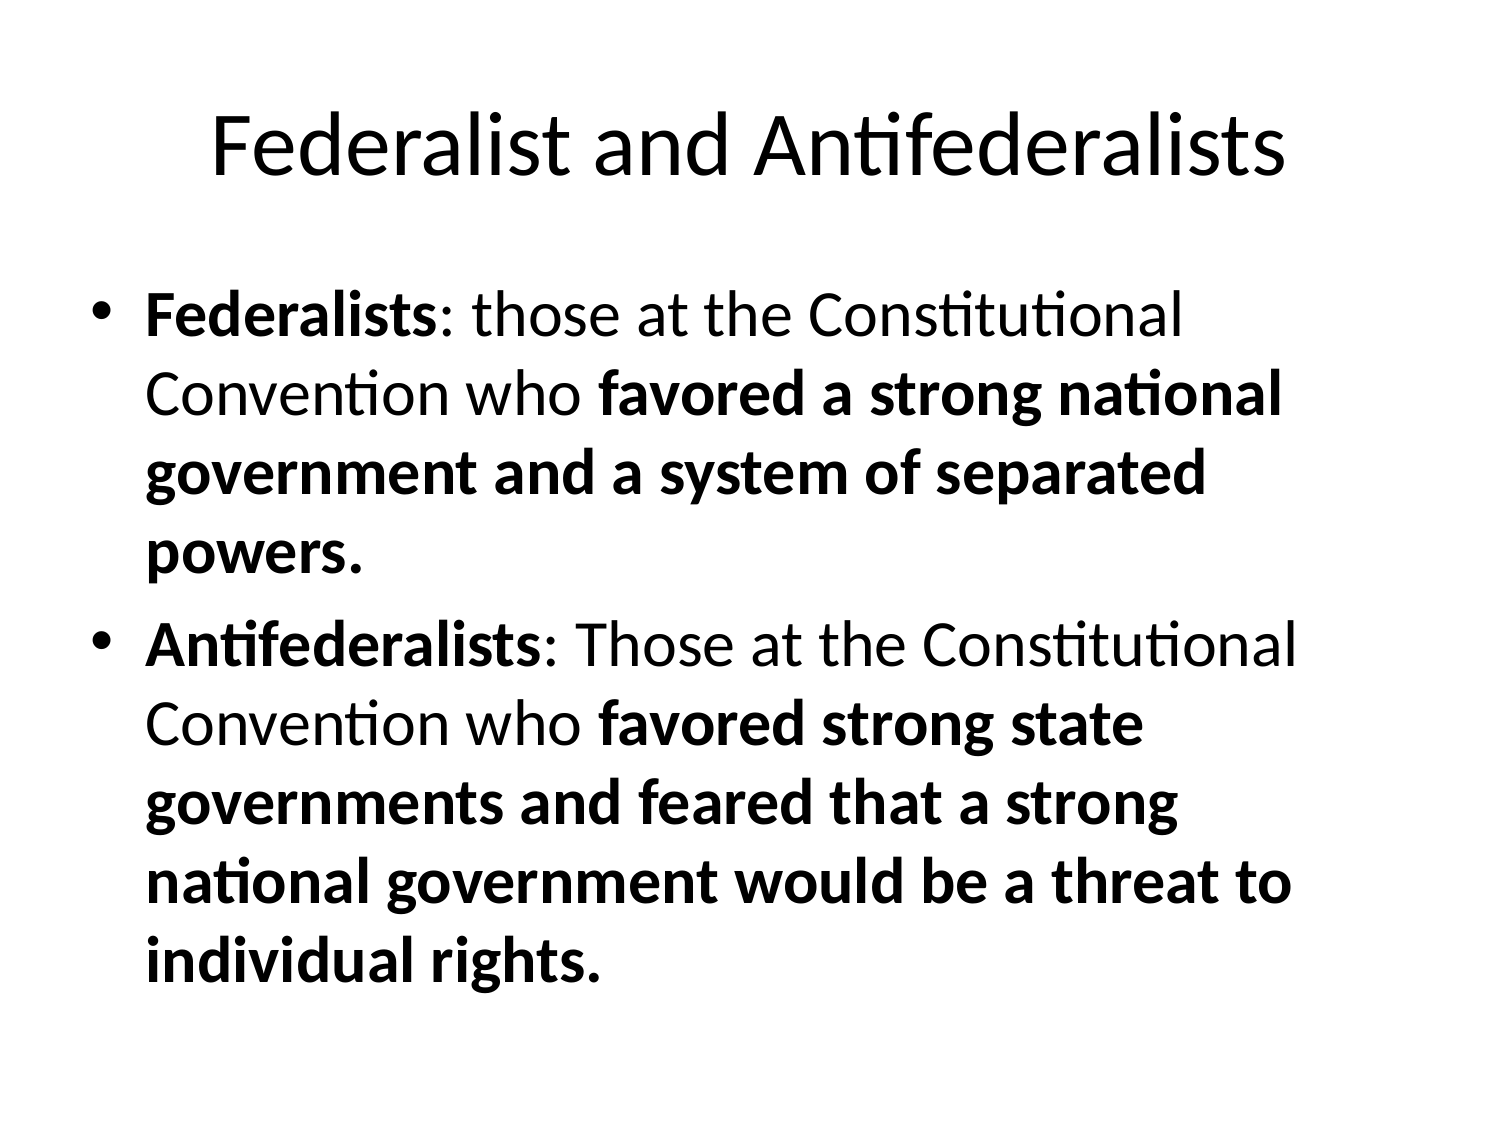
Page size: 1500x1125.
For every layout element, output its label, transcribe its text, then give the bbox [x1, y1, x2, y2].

list Federalists: those at the Constitutional Convention who favored a strong national government and a system of separated powers. Antifederalists: Those at the Constitutional Convention who favored strong state governments and feared that a strong national government would be a threat to individual rights. [75, 262, 1425, 1005]
title Federalist and Antifederalists [75, 45, 1425, 233]
